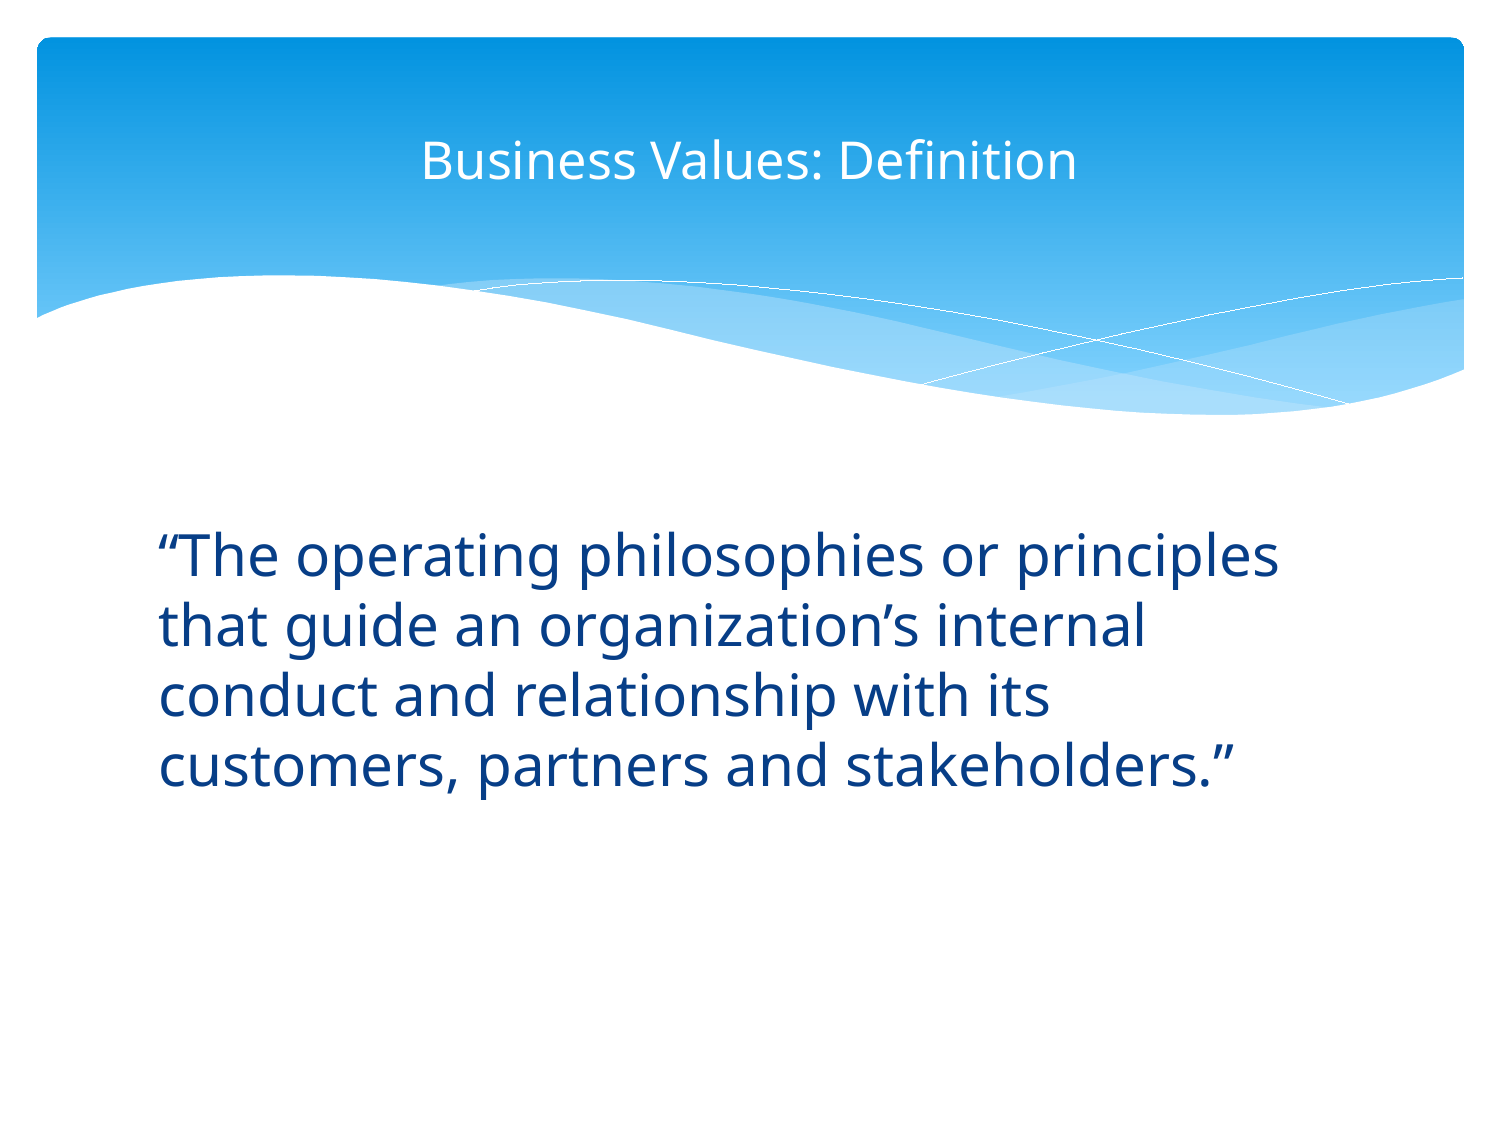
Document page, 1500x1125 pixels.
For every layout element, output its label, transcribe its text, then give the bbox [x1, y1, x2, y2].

title Business Values: Definition [75, 55, 1425, 261]
list “The operating philosophies or principles that guide an organization’s internal conduct and relationship with its customers, partners and stakeholders.” [143, 438, 1359, 1005]
